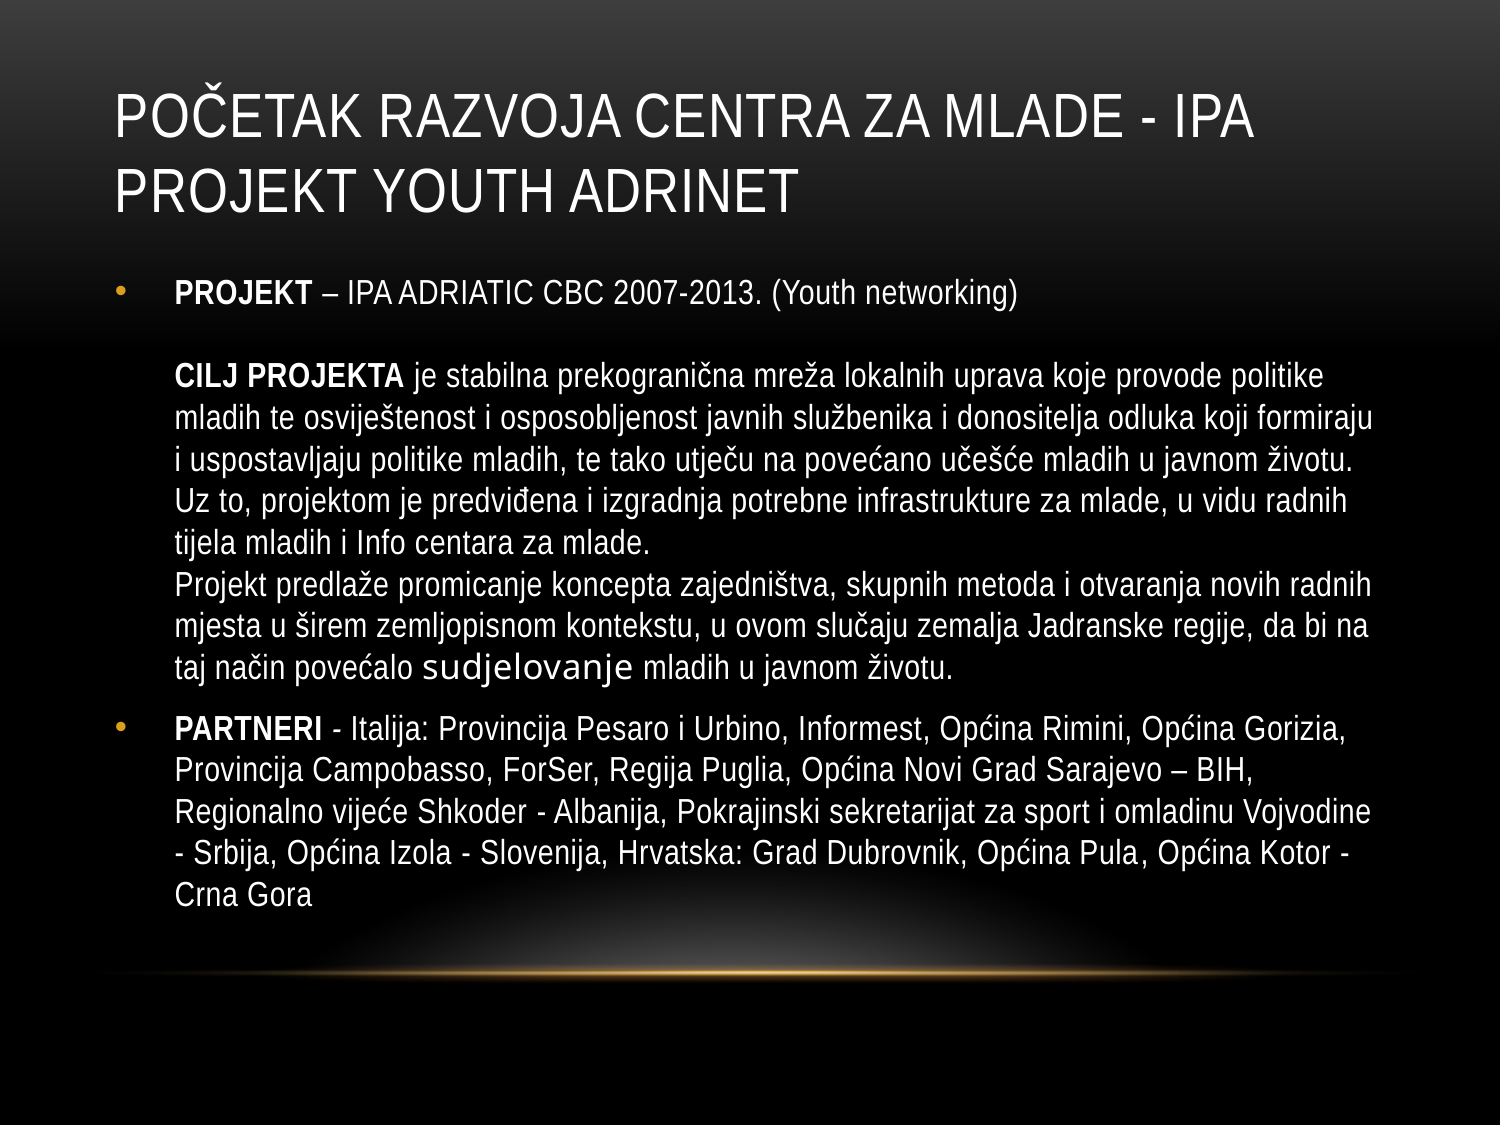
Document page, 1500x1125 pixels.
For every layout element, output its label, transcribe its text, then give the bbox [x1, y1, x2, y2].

picture [0, 0, 1500, 1125]
title Početak razvoja Centra za mlade - IPA projekt Youth adrinet [99, 45, 1400, 233]
list PROJEKT – IPA ADRIATIC CBC 2007-2013. (Youth networking) CILJ PROJEKTA je stabilna prekogranična mreža lokalnih uprava koje provode politike mladih te osviještenost i osposobljenost javnih službenika i donositelja odluka koji formiraju i uspostavljaju politike mladih, te tako utječu na povećano učešće mladih u javnom životu. Uz to, projektom je predviđena i izgradnja potrebne infrastrukture za mlade, u vidu radnih tijela mladih i Info centara za mlade. Projekt predlaže promicanje koncepta zajedništva, skupnih metoda i otvaranja novih radnih mjesta u širem zemljopisnom kontekstu, u ovom slučaju zemalja Jadranske regije, da bi na taj način povećalo sudjelovanje mladih u javnom životu. PARTNERI - Italija: Provincija Pesaro i Urbino, Informest, Općina Rimini, Općina Gorizia, Provincija Campobasso, ForSer, Regija Puglia, Općina Novi Grad Sarajevo – BIH, Regionalno vijeće Shkoder - Albanija, Pokrajinski sekretarijat za sport i omladinu Vojvodine - Srbija, Općina Izola - Slovenija, Hrvatska: Grad Dubrovnik, Općina Pula, Općina Kotor - Crna Gora [99, 262, 1400, 938]
